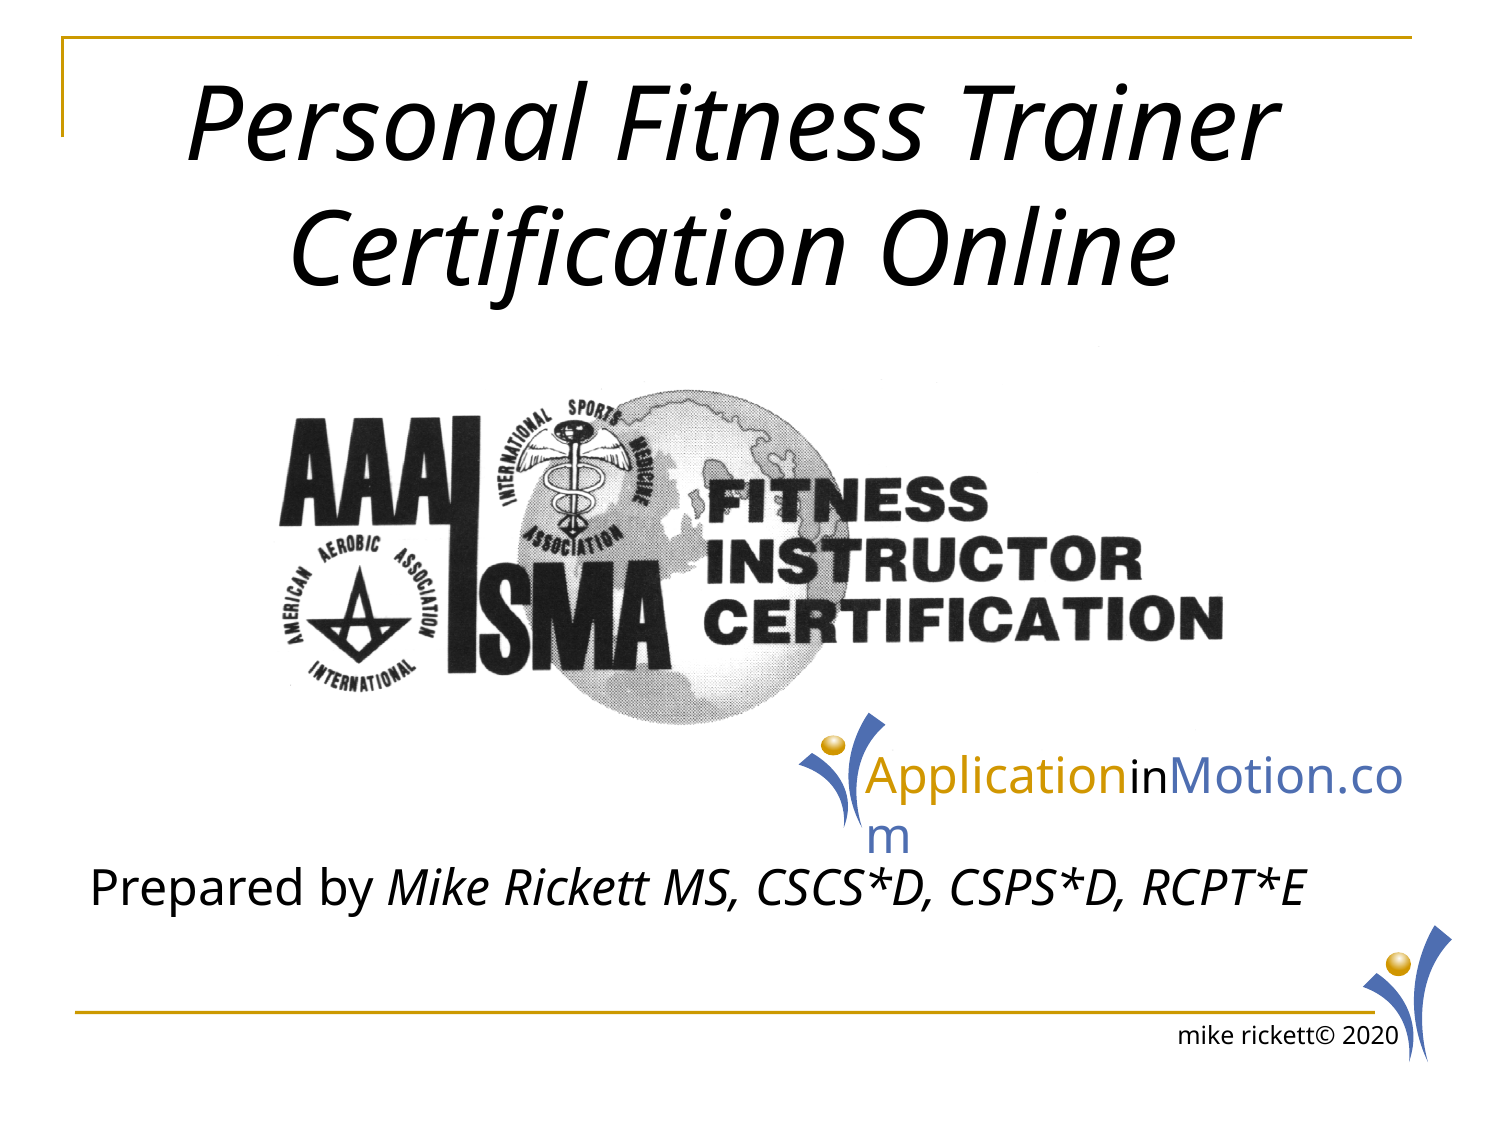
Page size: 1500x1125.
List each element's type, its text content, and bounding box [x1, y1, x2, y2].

text_box Prepared by Mike Rickett MS, CSCS*D, CSPS*D, RCPT*E [74, 862, 1413, 923]
title Personal Fitness Trainer Certification Online [99, 87, 1366, 275]
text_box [214, 342, 1274, 756]
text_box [797, 712, 1414, 834]
